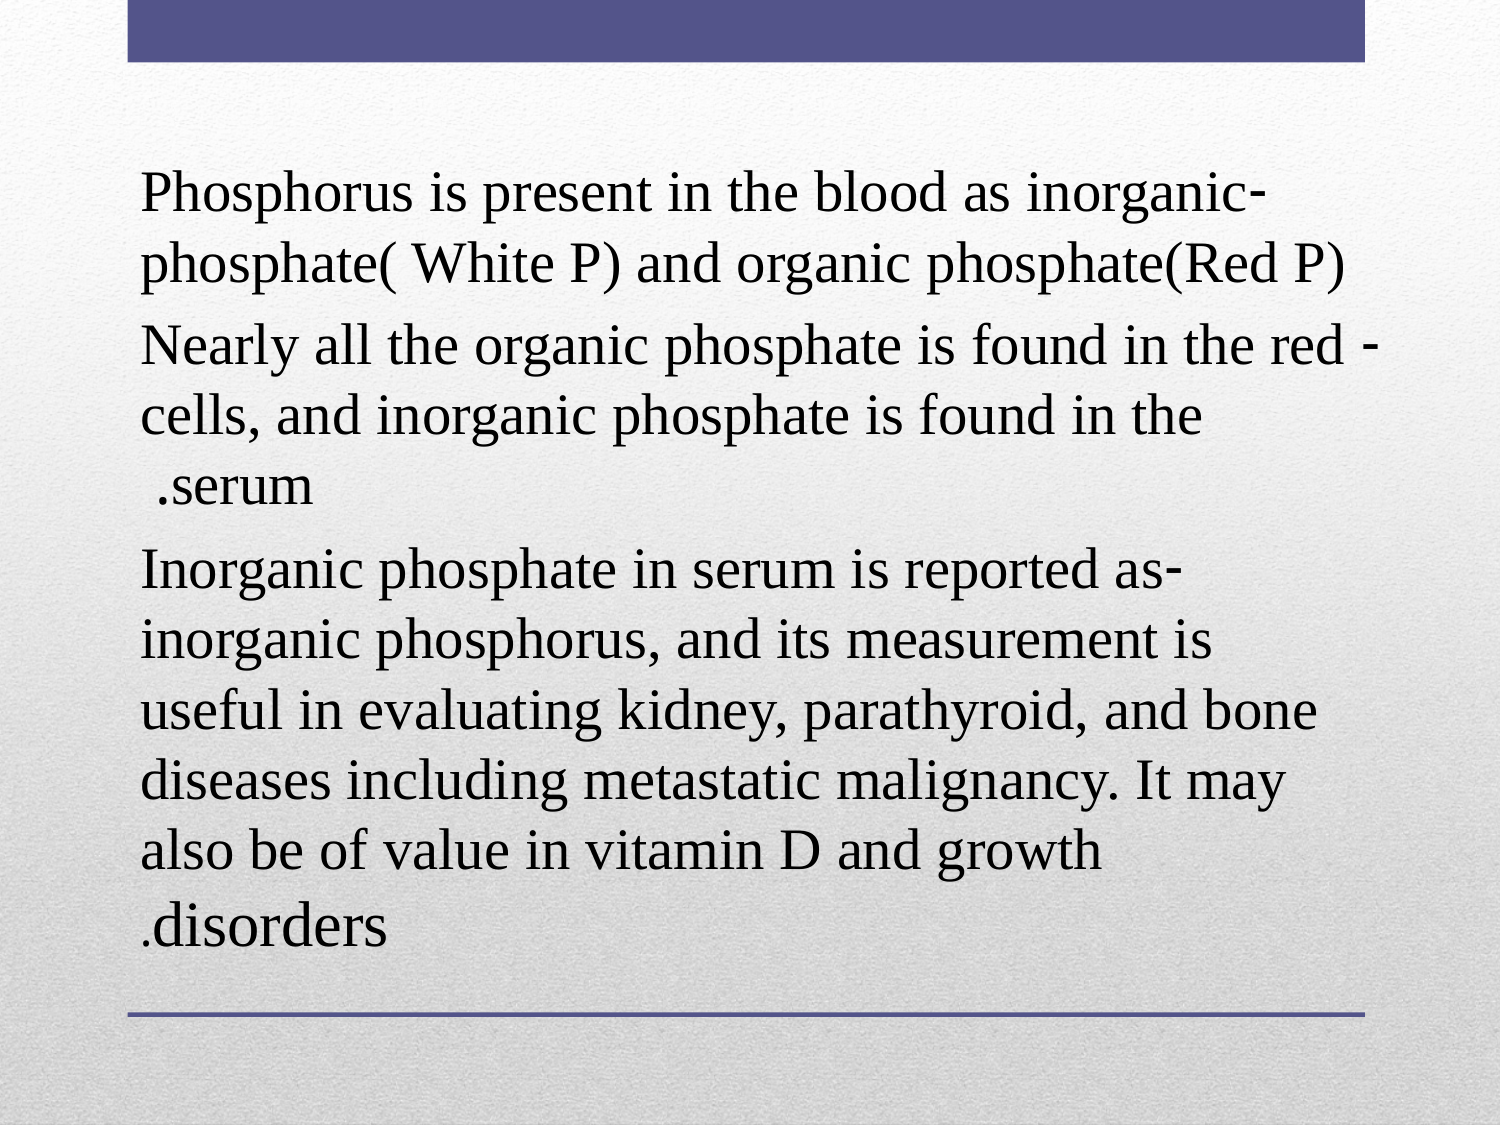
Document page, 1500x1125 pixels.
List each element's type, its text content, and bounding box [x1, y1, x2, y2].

list -Phosphorus is present in the blood as inorganic phosphate( White P) and organic phosphate(Red P) - Nearly all the organic phosphate is found in the red cells, and inorganic phosphate is found in the serum. -Inorganic phosphate in serum is reported as inorganic phosphorus, and its measurement is useful in evaluating kidney, parathyroid, and bone diseases including metastatic malignancy. It may also be of value in vitamin D and growth disorders. [125, 112, 1412, 1000]
